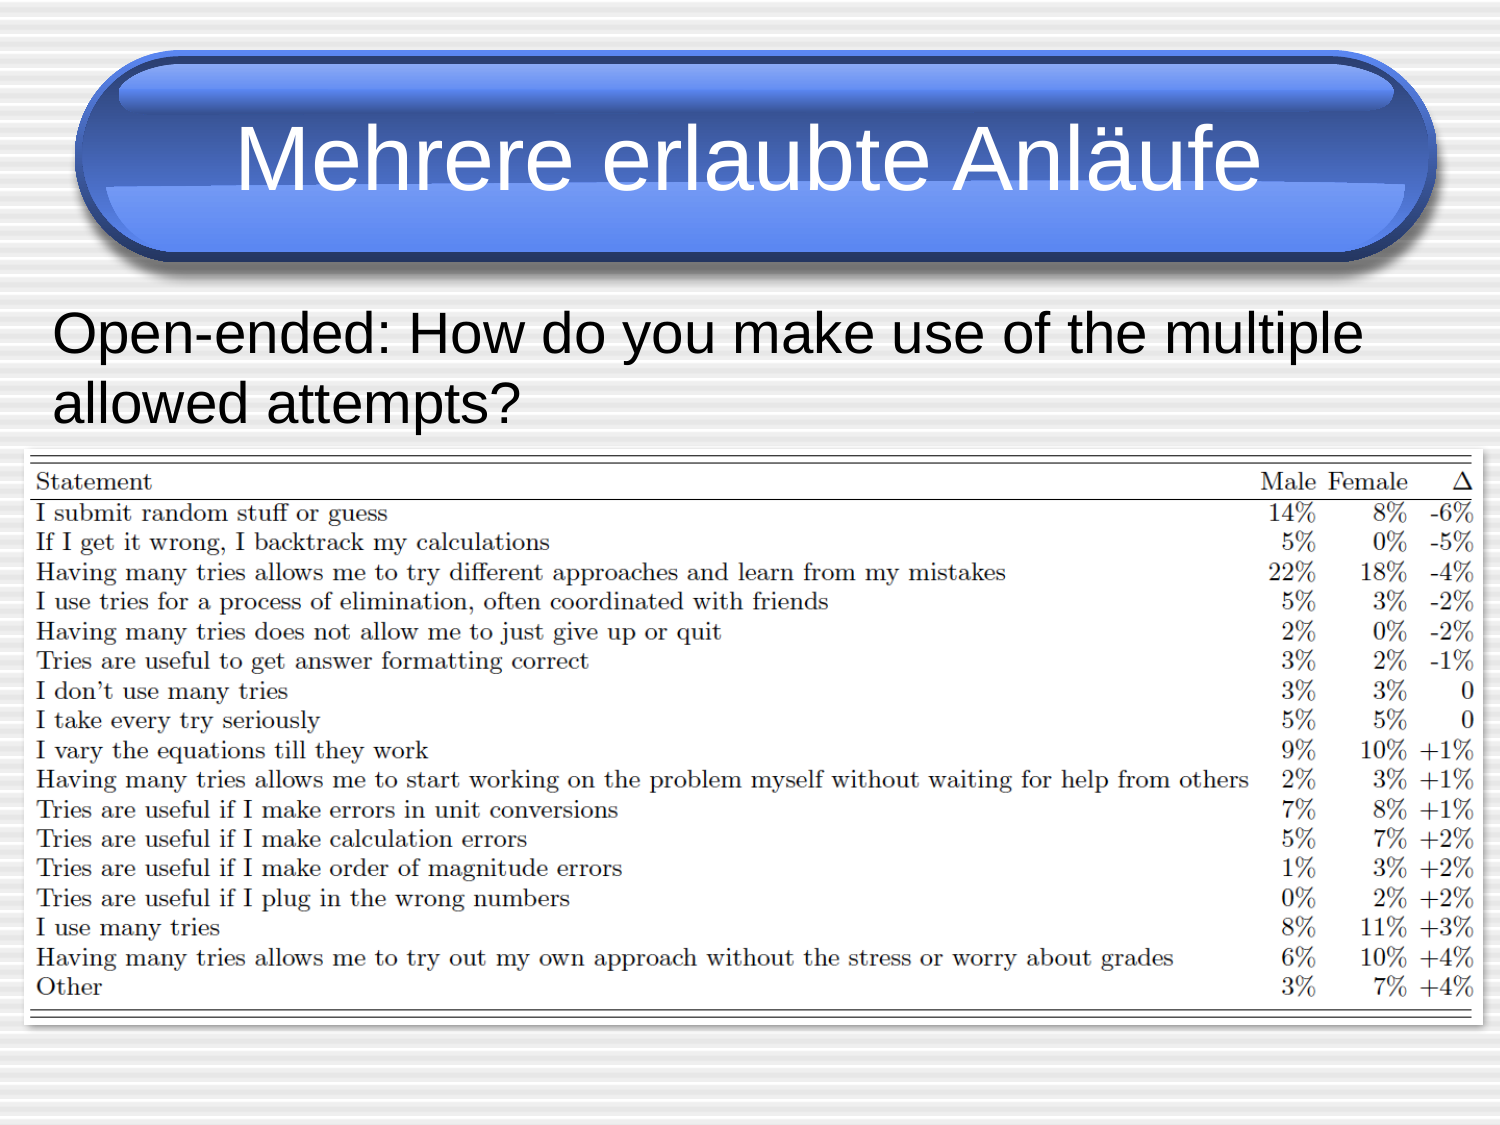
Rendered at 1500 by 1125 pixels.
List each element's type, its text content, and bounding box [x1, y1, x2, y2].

text_box Open-ended: How do you make use of the multiple allowed attempts? [37, 287, 1413, 443]
picture [0, 0, 1500, 1125]
title Mehrere erlaubte Anläufe [112, 60, 1388, 249]
